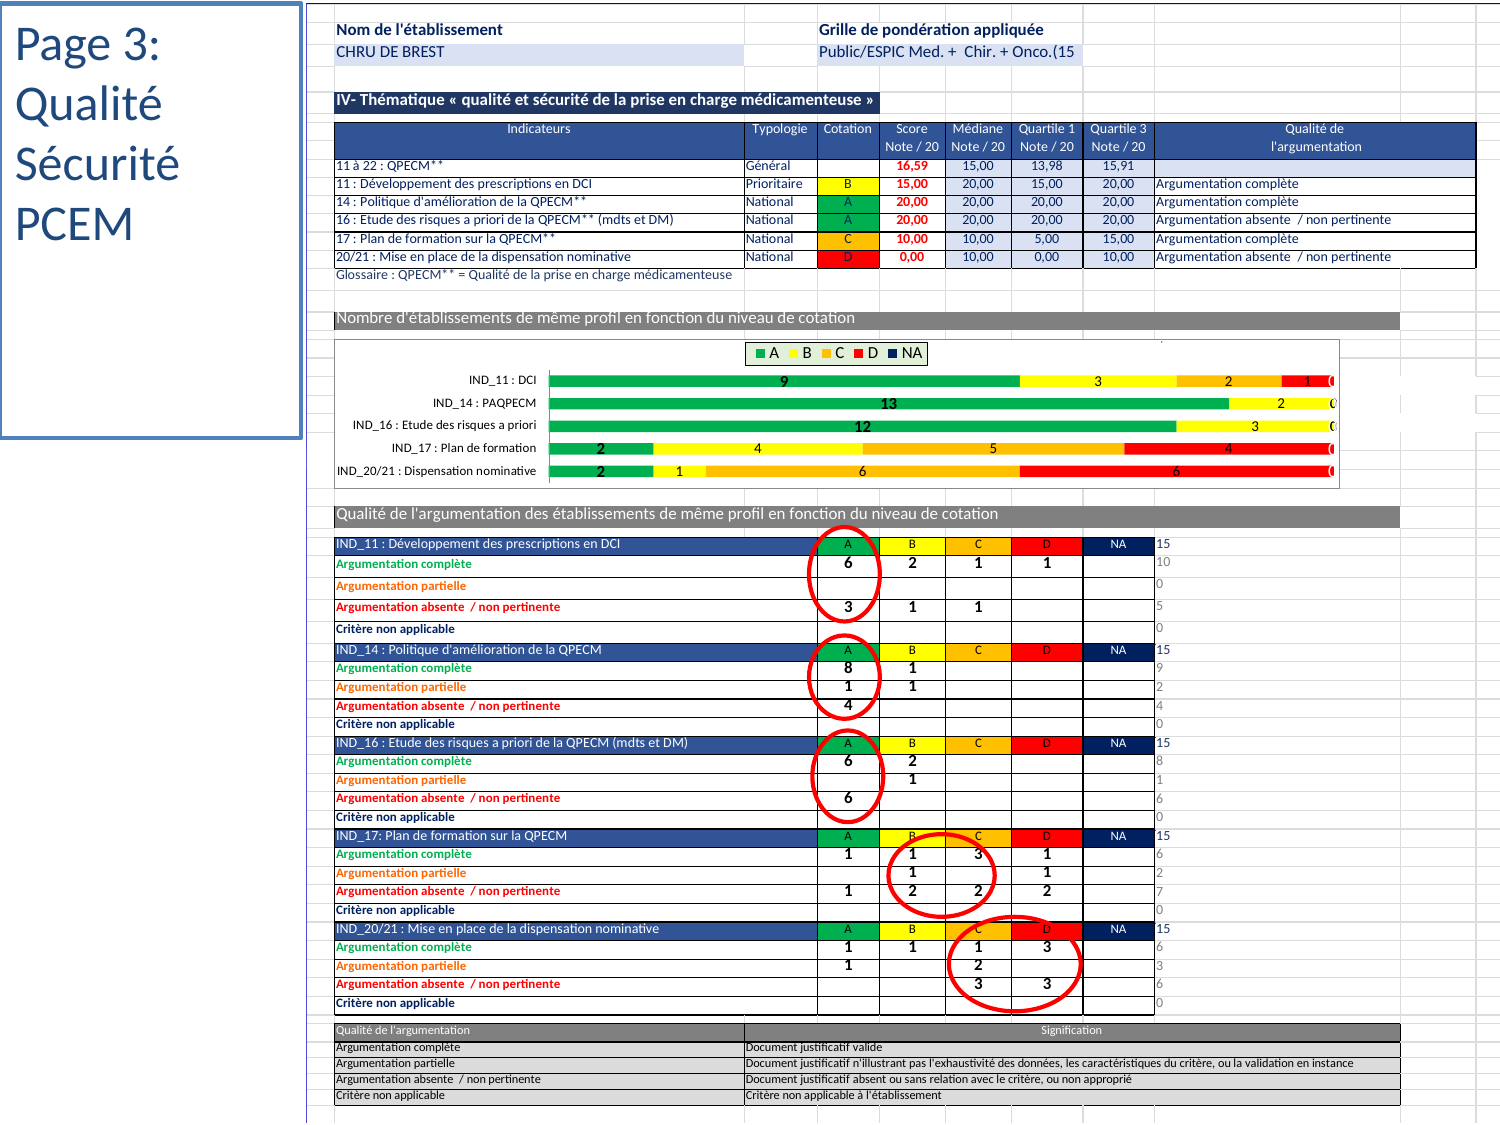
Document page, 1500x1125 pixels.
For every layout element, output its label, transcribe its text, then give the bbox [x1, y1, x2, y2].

text_box Page 3: Qualité Sécurité PCEM [0, 1, 303, 440]
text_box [305, 3, 1500, 1124]
